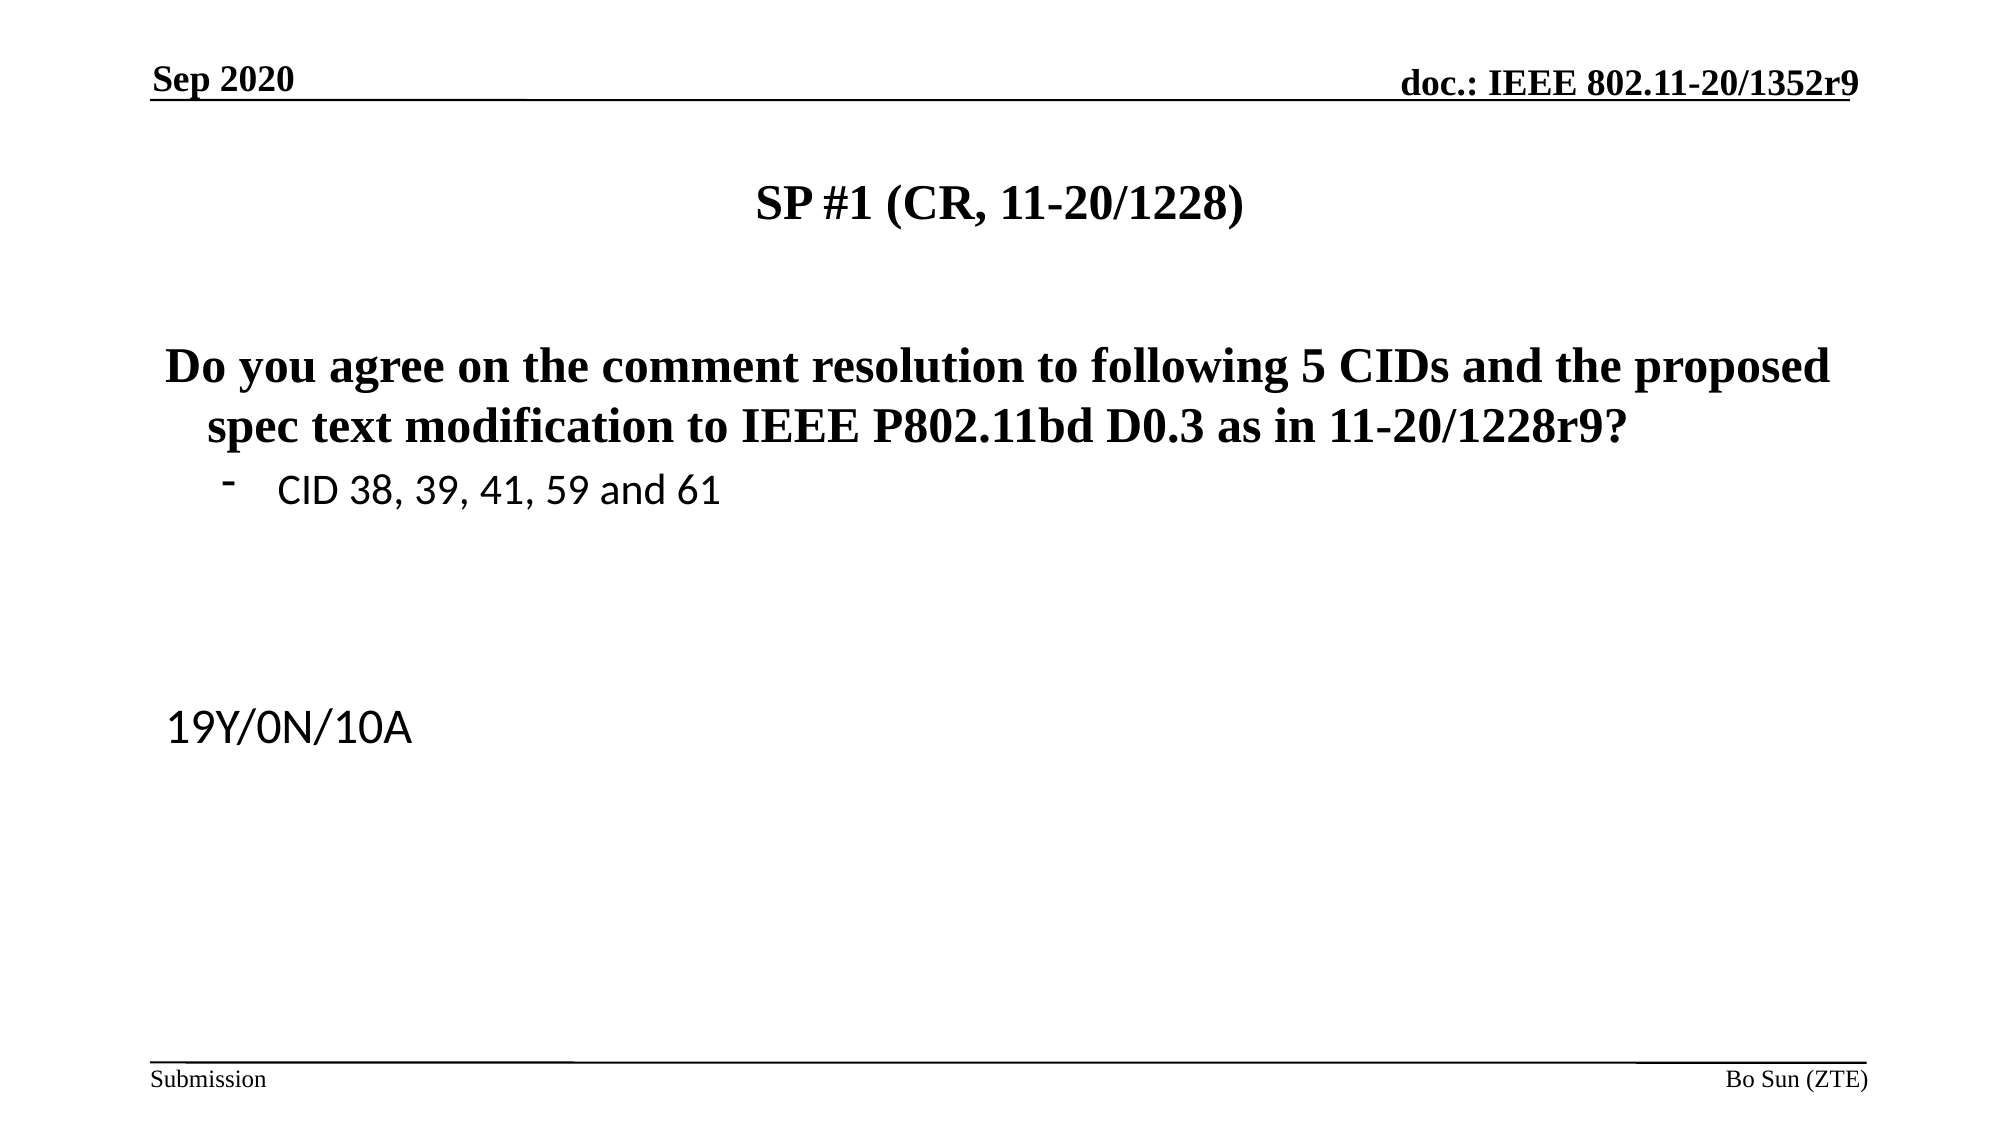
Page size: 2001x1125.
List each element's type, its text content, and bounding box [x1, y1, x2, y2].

footer Bo Sun (ZTE) [1171, 1061, 1869, 1093]
title SP #1 (CR, 11-20/1228) [149, 112, 1850, 288]
list Do you agree on the comment resolution to following 5 CIDs and the proposed spec text modification to IEEE P802.11bd D0.3 as in 11-20/1228r9? CID 38, 39, 41, 59 and 61 19Y/0N/10A [149, 324, 1850, 1000]
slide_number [152, 54, 563, 100]
